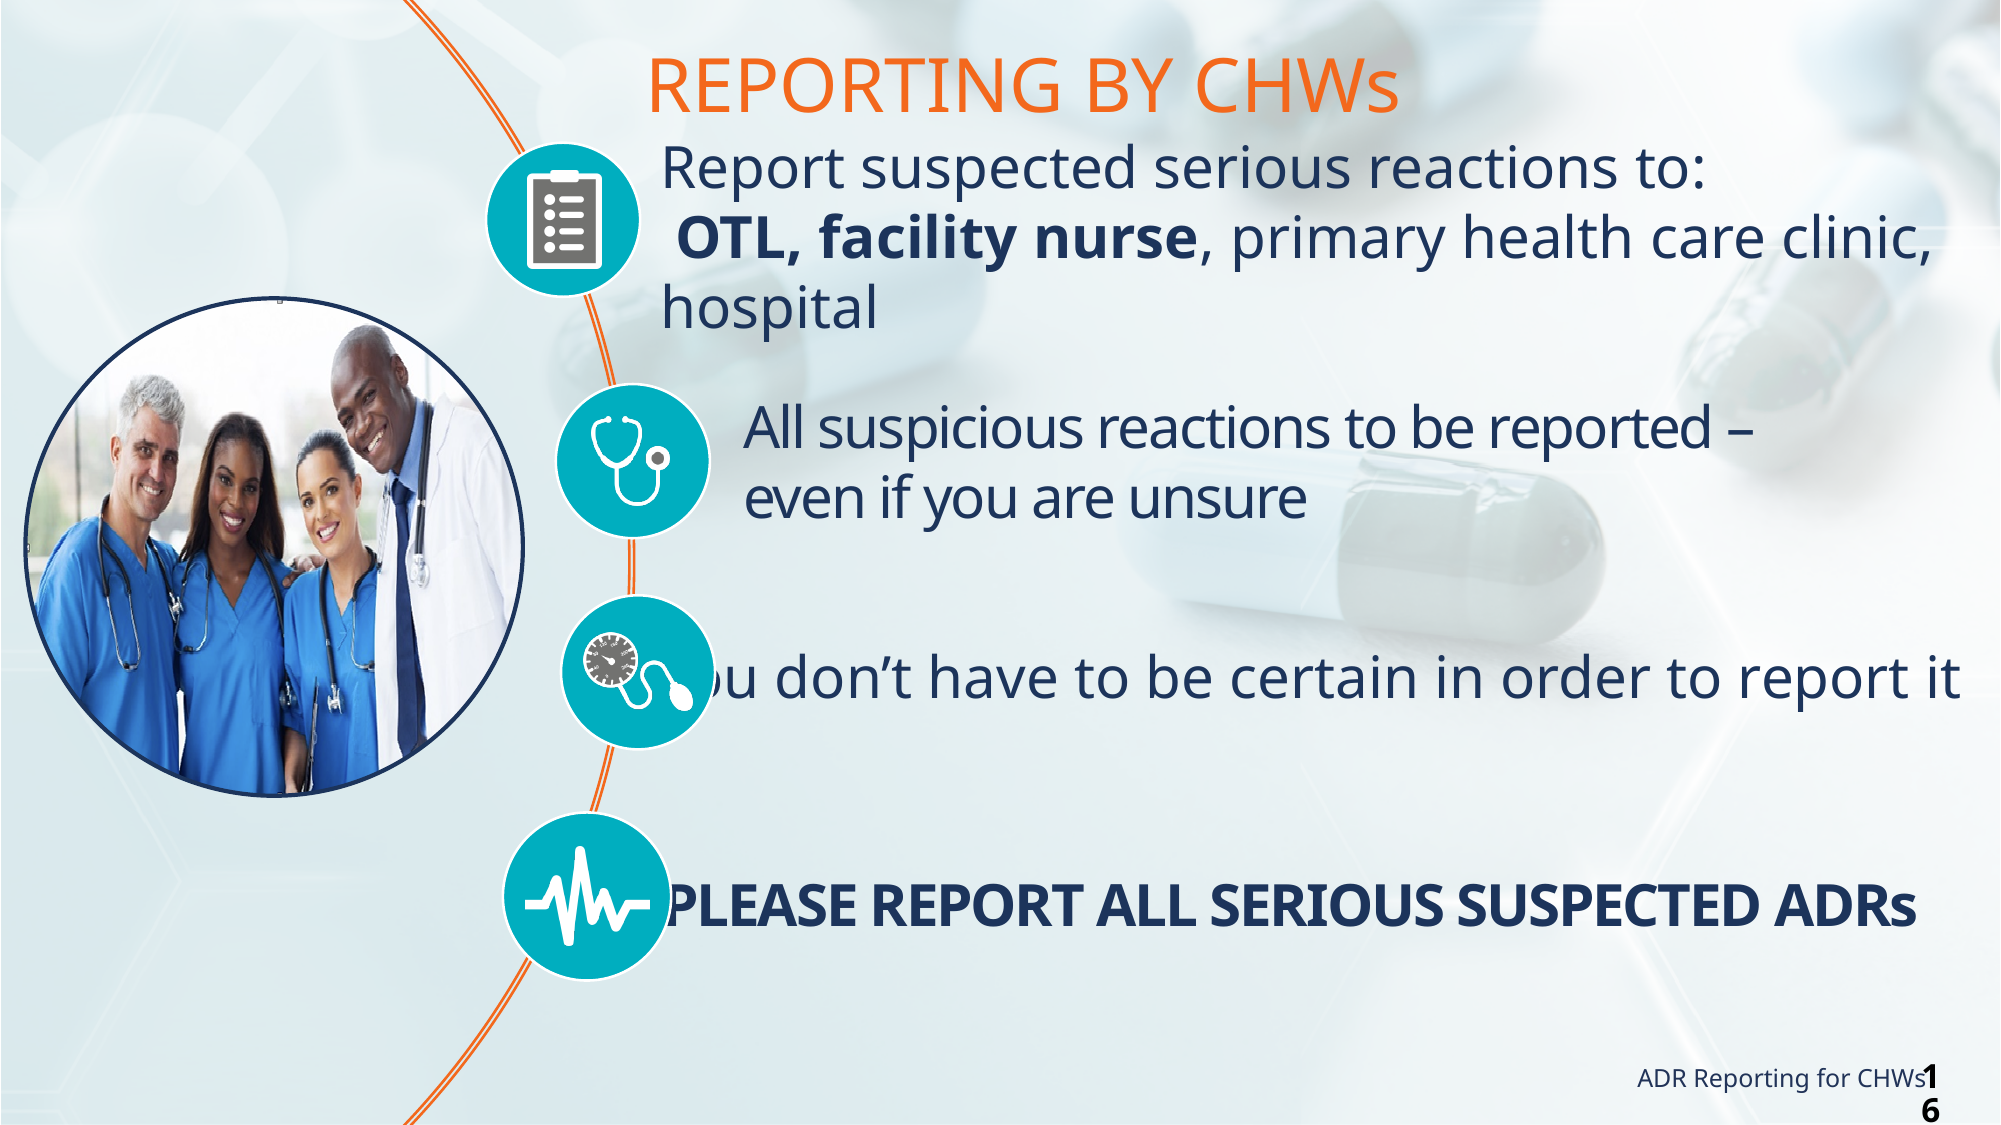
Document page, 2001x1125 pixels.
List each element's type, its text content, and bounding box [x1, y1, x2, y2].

text_box [404, 990, 515, 1125]
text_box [555, 382, 1838, 539]
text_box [485, 142, 2000, 312]
text_box [25, 298, 523, 796]
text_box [502, 812, 1931, 981]
text_box [404, 0, 446, 39]
slide_number 16 [1913, 1051, 1967, 1105]
text_box [628, 548, 635, 593]
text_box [560, 595, 1880, 750]
text_box [593, 321, 614, 380]
text_box ADR Reporting for CHWs [1629, 1054, 1935, 1100]
text_box REPORTING BY CHWs [274, 39, 1774, 139]
text_box [591, 759, 611, 810]
